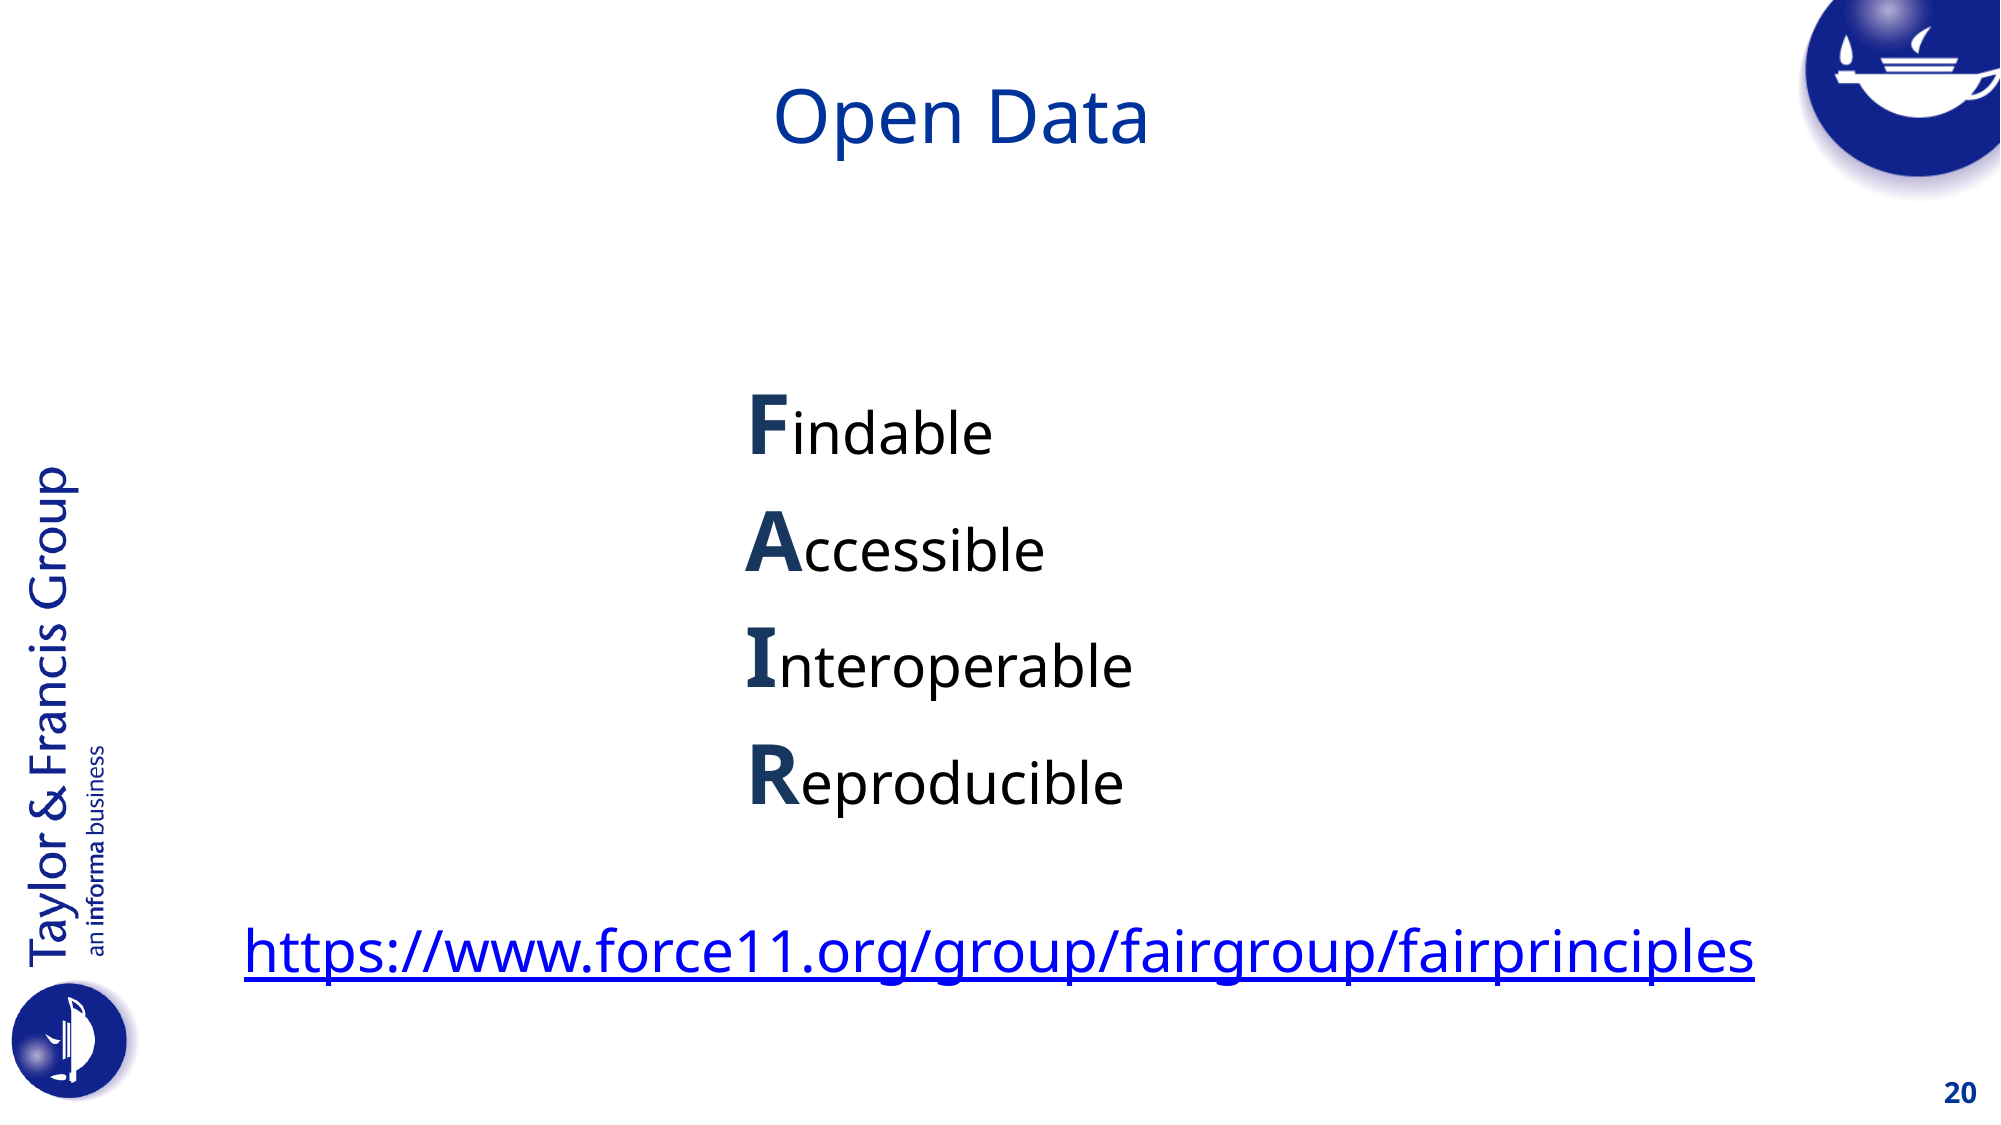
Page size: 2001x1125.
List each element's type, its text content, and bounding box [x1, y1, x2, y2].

list Findable Accessible Interoperable Reproducible https://www.force11.org/group/fairgroup/fairprinciples [149, 195, 1850, 1083]
title Open Data [230, 30, 1694, 195]
picture [1797, 0, 2000, 202]
slide_number 20 [1881, 1066, 1993, 1118]
picture [11, 467, 140, 1102]
